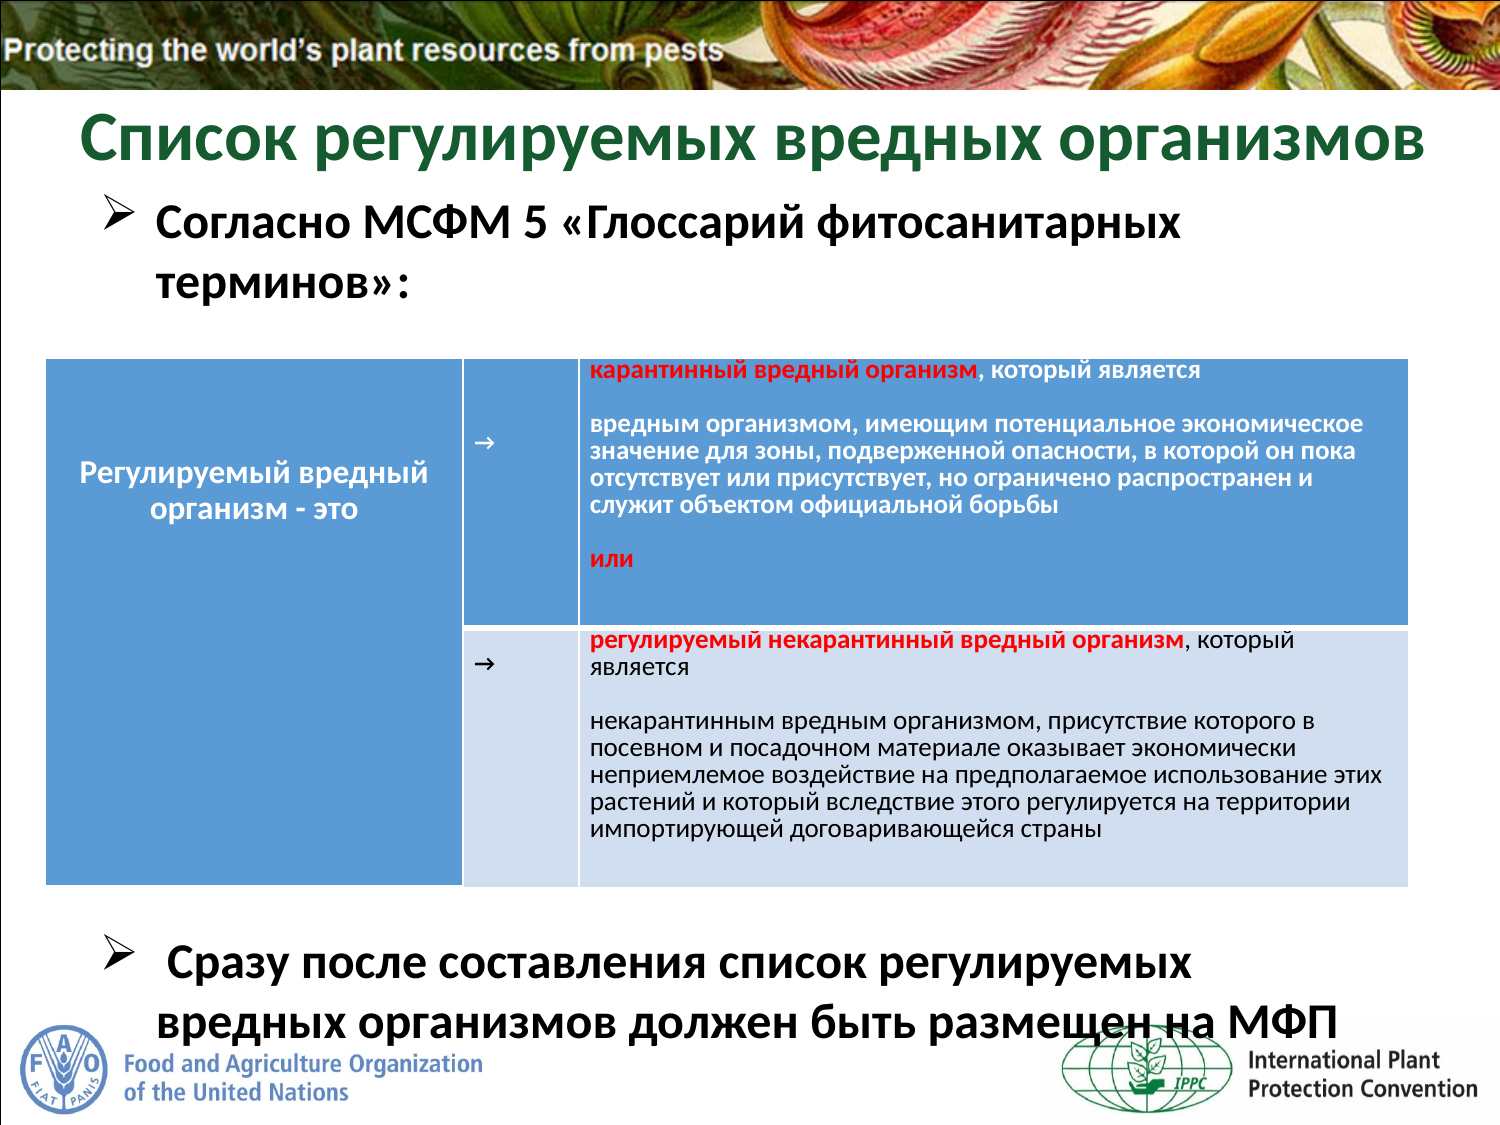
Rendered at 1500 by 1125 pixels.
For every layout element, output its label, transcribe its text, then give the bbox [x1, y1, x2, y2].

text_box Согласно МСФМ 5 «Глоссарий фитосанитарных терминов»: Сразу после составления список регулируемых вредных организмов должен быть размещен на МФП [84, 181, 1409, 357]
table_cell регулируемый некарантинный вредный организм, который является некарантинным вредным организмом, присутствие которого в посевном и посадочном материале оказывает экономически неприемлемое воздействие на предполагаемое использование этих растений и который вследствие этого регулируется на территории импортирующей договаривающейся страны [580, 631, 1408, 887]
picture [1, 1017, 517, 1124]
table_header Регулируемый вредный организм - это [46, 359, 462, 885]
text_box Список регулируемых вредных организмов [61, 51, 1447, 225]
table_cell → [464, 631, 578, 887]
picture [1043, 1016, 1500, 1125]
picture [1, 1, 1500, 90]
table_header карантинный вредный организм, который является вредным организмом, имеющим потенциальное экономическое значение для зоны, подверженной опасности, в которой он пока отсутствует или присутствует, но ограничено распространен и служит объектом официальной борьбы или [580, 359, 1408, 625]
text_box Согласно МСФМ 5 «Глоссарий фитосанитарных терминов»: Сразу после составления список регулируемых вредных организмов должен быть размещен на МФП [84, 889, 1409, 1057]
table_header → [464, 359, 578, 625]
